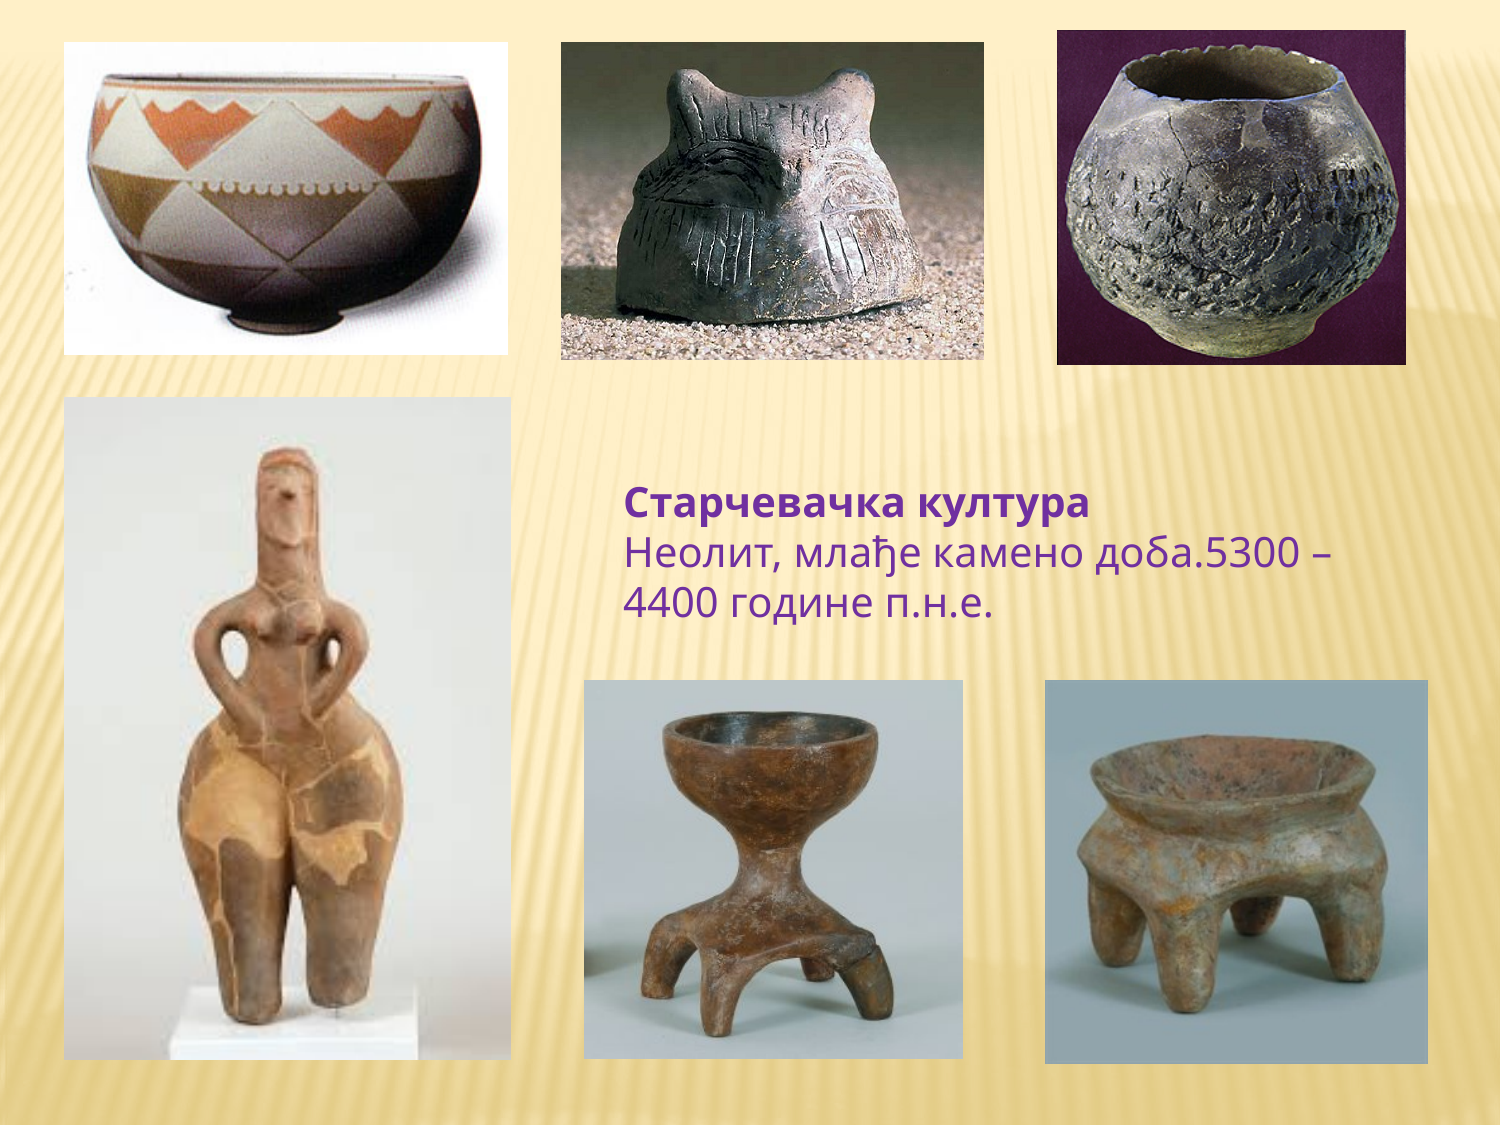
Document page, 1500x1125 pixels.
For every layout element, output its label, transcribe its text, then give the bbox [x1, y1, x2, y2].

picture [560, 42, 984, 360]
picture [64, 42, 509, 355]
text_box Старчевачка култура Неолит, млађе камено доба.5300 – 4400 године п.н.е. [608, 468, 1376, 633]
picture [1045, 680, 1429, 1064]
picture [1056, 30, 1406, 365]
picture [584, 680, 963, 1059]
picture [64, 396, 511, 1061]
